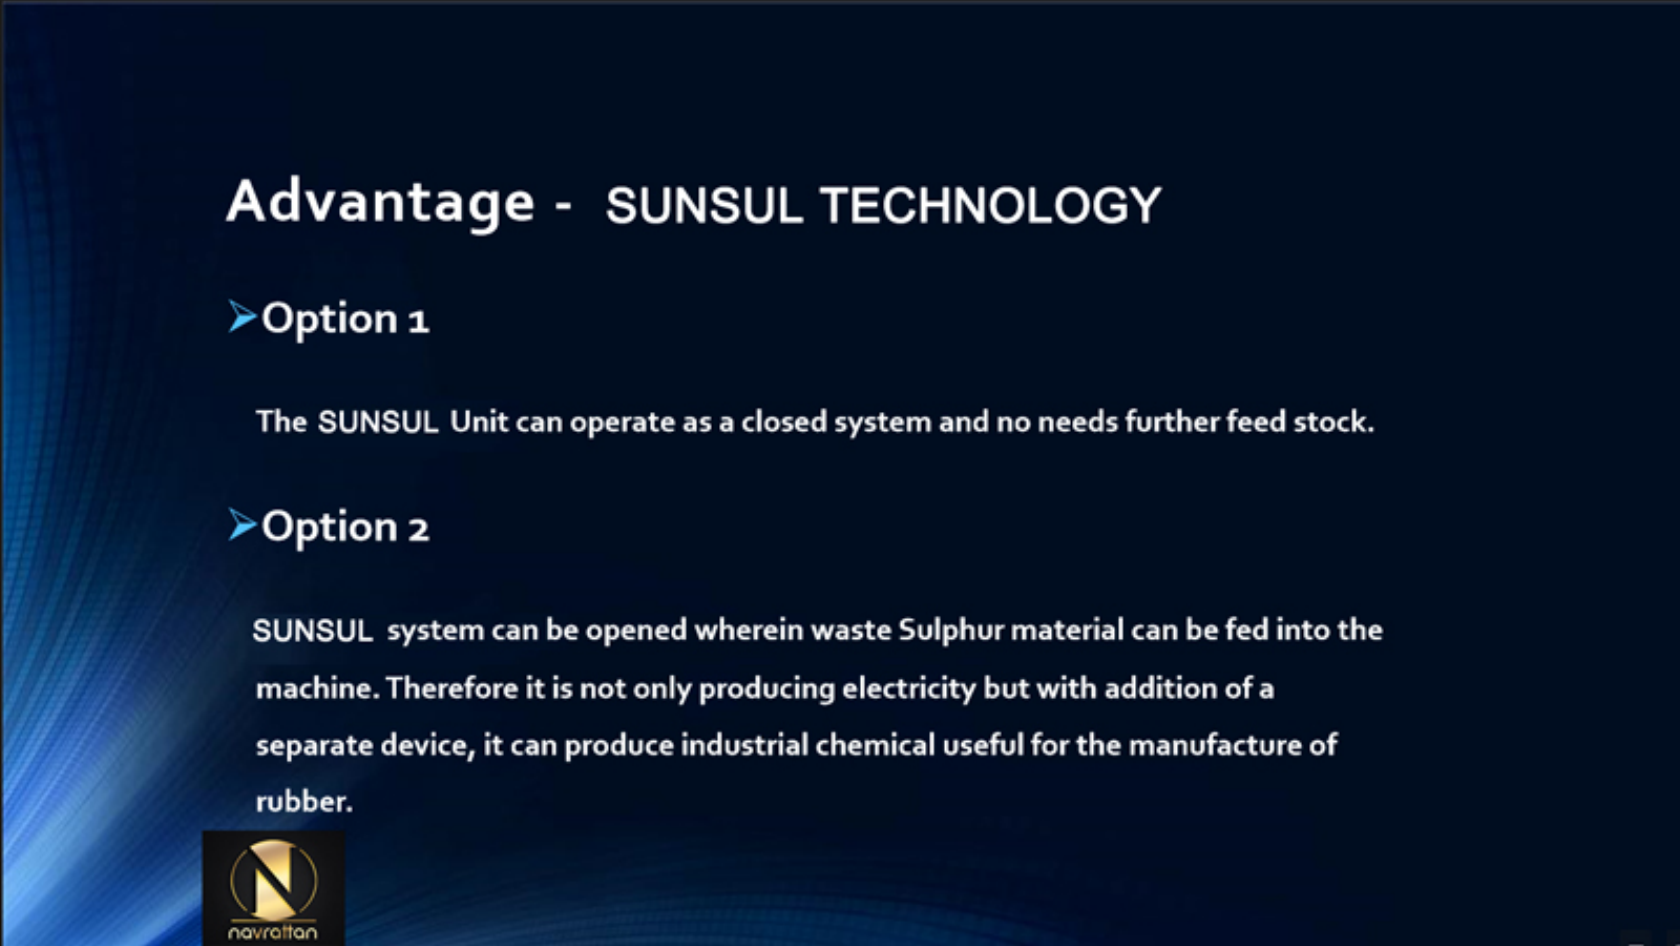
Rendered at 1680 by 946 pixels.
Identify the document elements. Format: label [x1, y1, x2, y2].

list [0, 0, 1680, 946]
